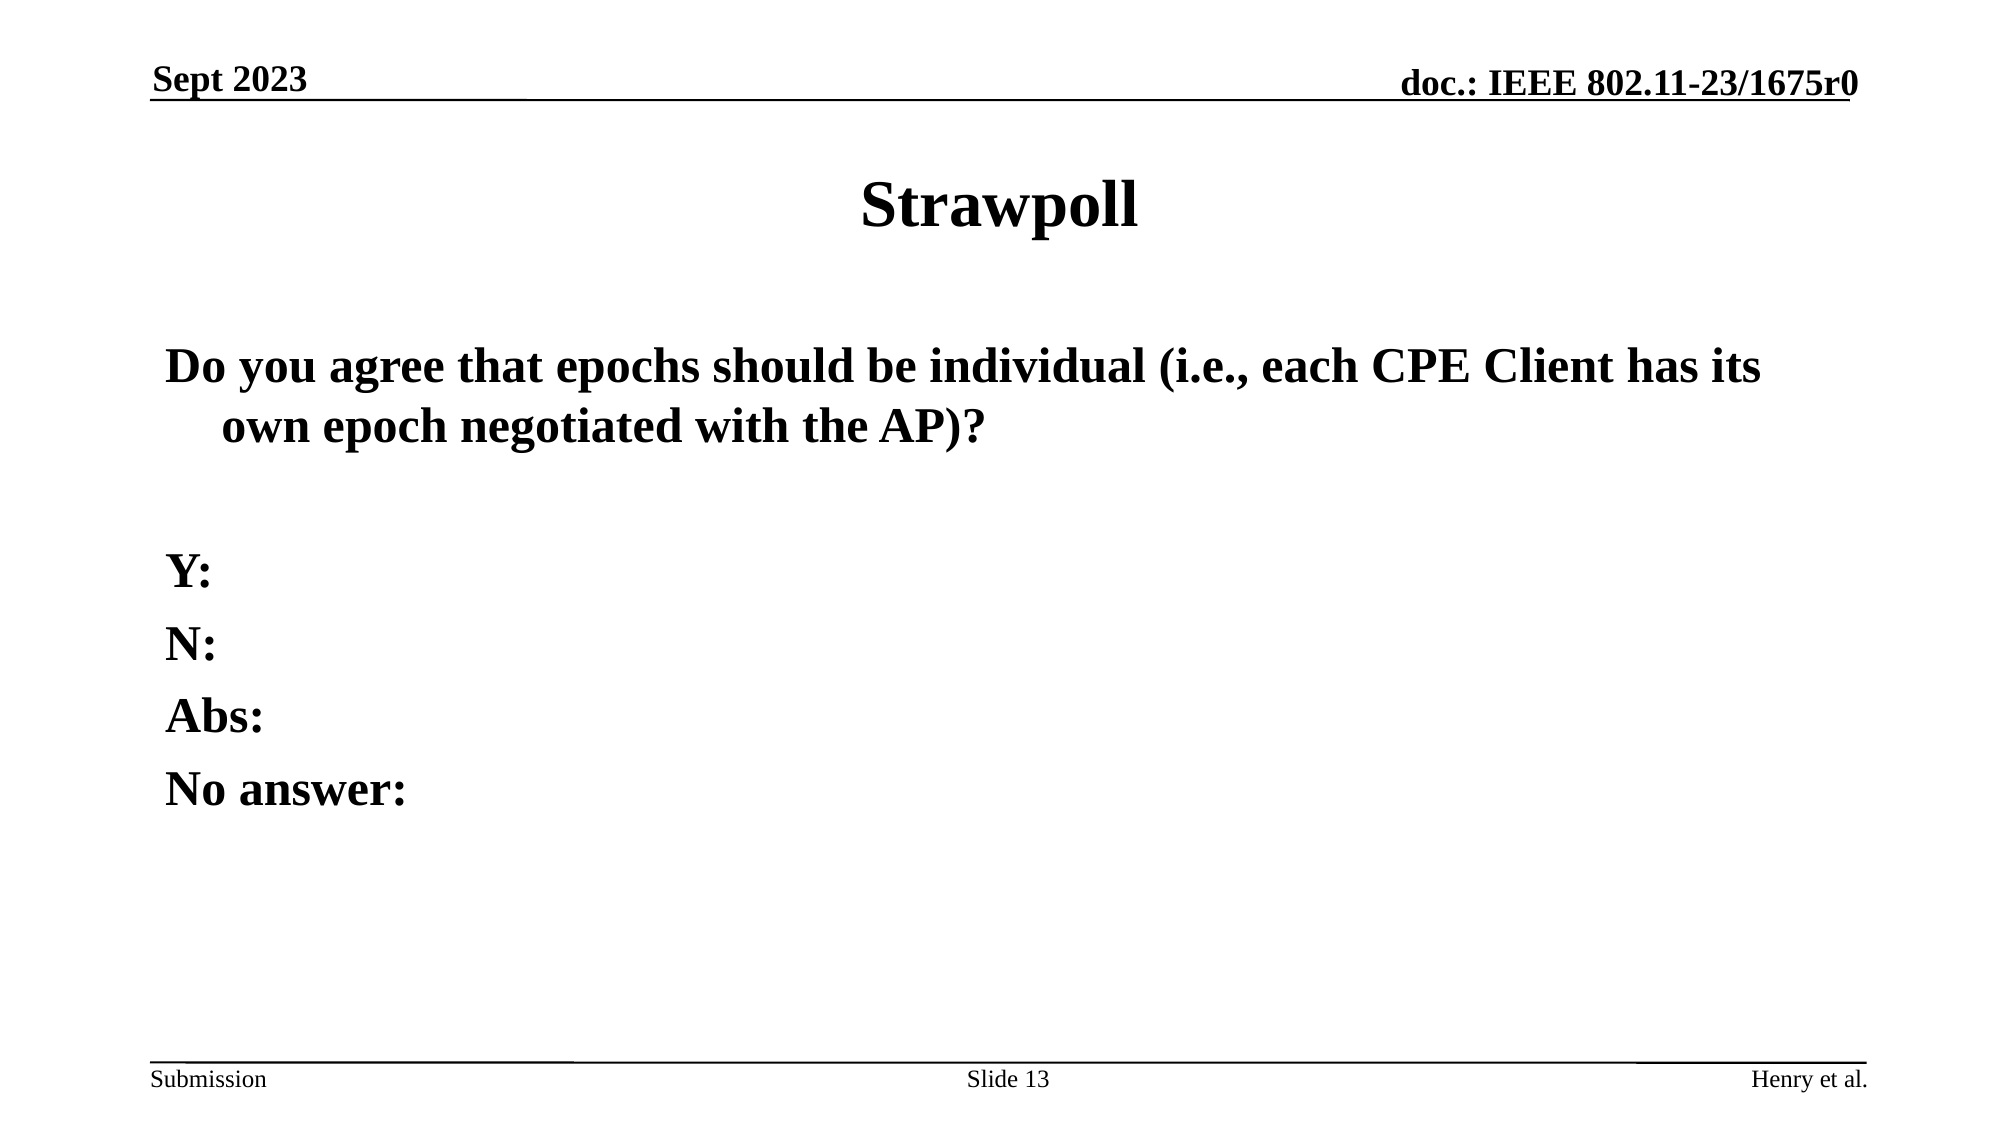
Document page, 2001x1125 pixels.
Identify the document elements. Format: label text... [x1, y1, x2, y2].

slide_number Slide 13 [950, 1061, 1067, 1123]
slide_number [152, 54, 563, 100]
list Do you agree that epochs should be individual (i.e., each CPE Client has its own epoch negotiated with the AP)? Y: N: Abs: No answer: [149, 324, 1850, 1000]
footer Henry et al. [1171, 1061, 1869, 1093]
title Strawpoll [149, 112, 1850, 288]
